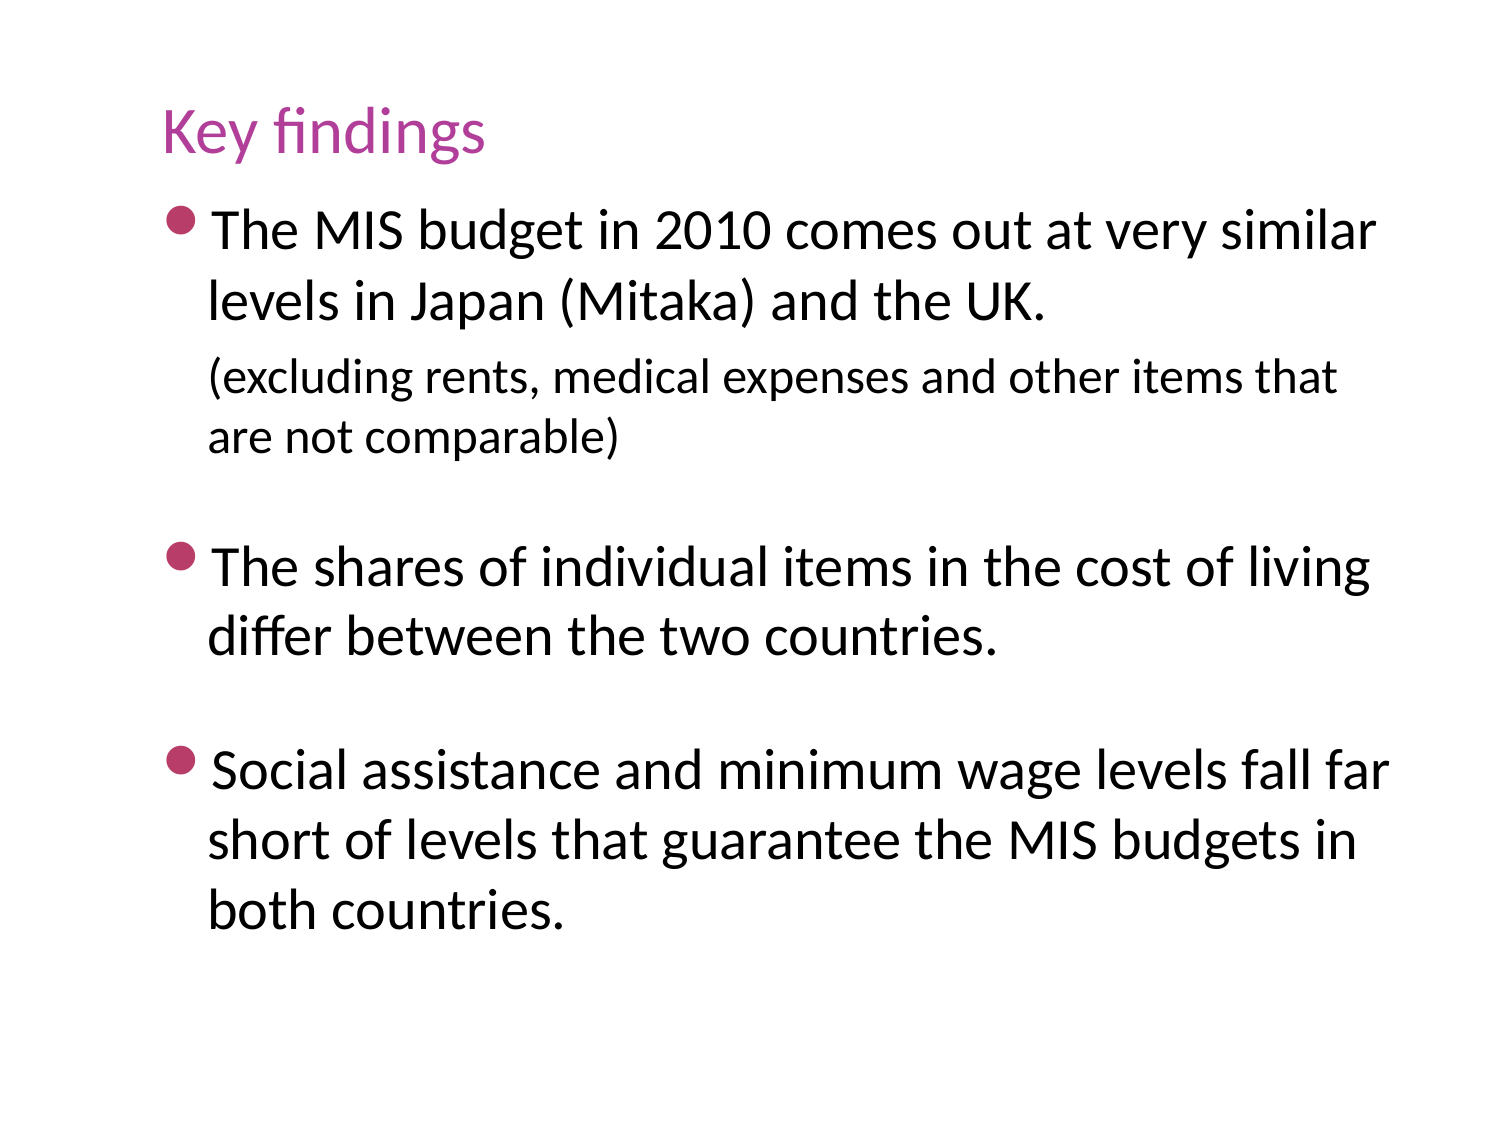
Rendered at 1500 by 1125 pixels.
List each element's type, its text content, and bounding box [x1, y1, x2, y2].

list The MIS budget in 2010 comes out at very similar levels in Japan (Mitaka) and the UK. (excluding rents, medical expenses and other items that are not comparable) The shares of individual items in the cost of living differ between the two countries. Social assistance and minimum wage levels fall far short of levels that guarantee the MIS budgets in both countries. [147, 184, 1423, 1059]
title Key findings [147, 66, 1423, 183]
